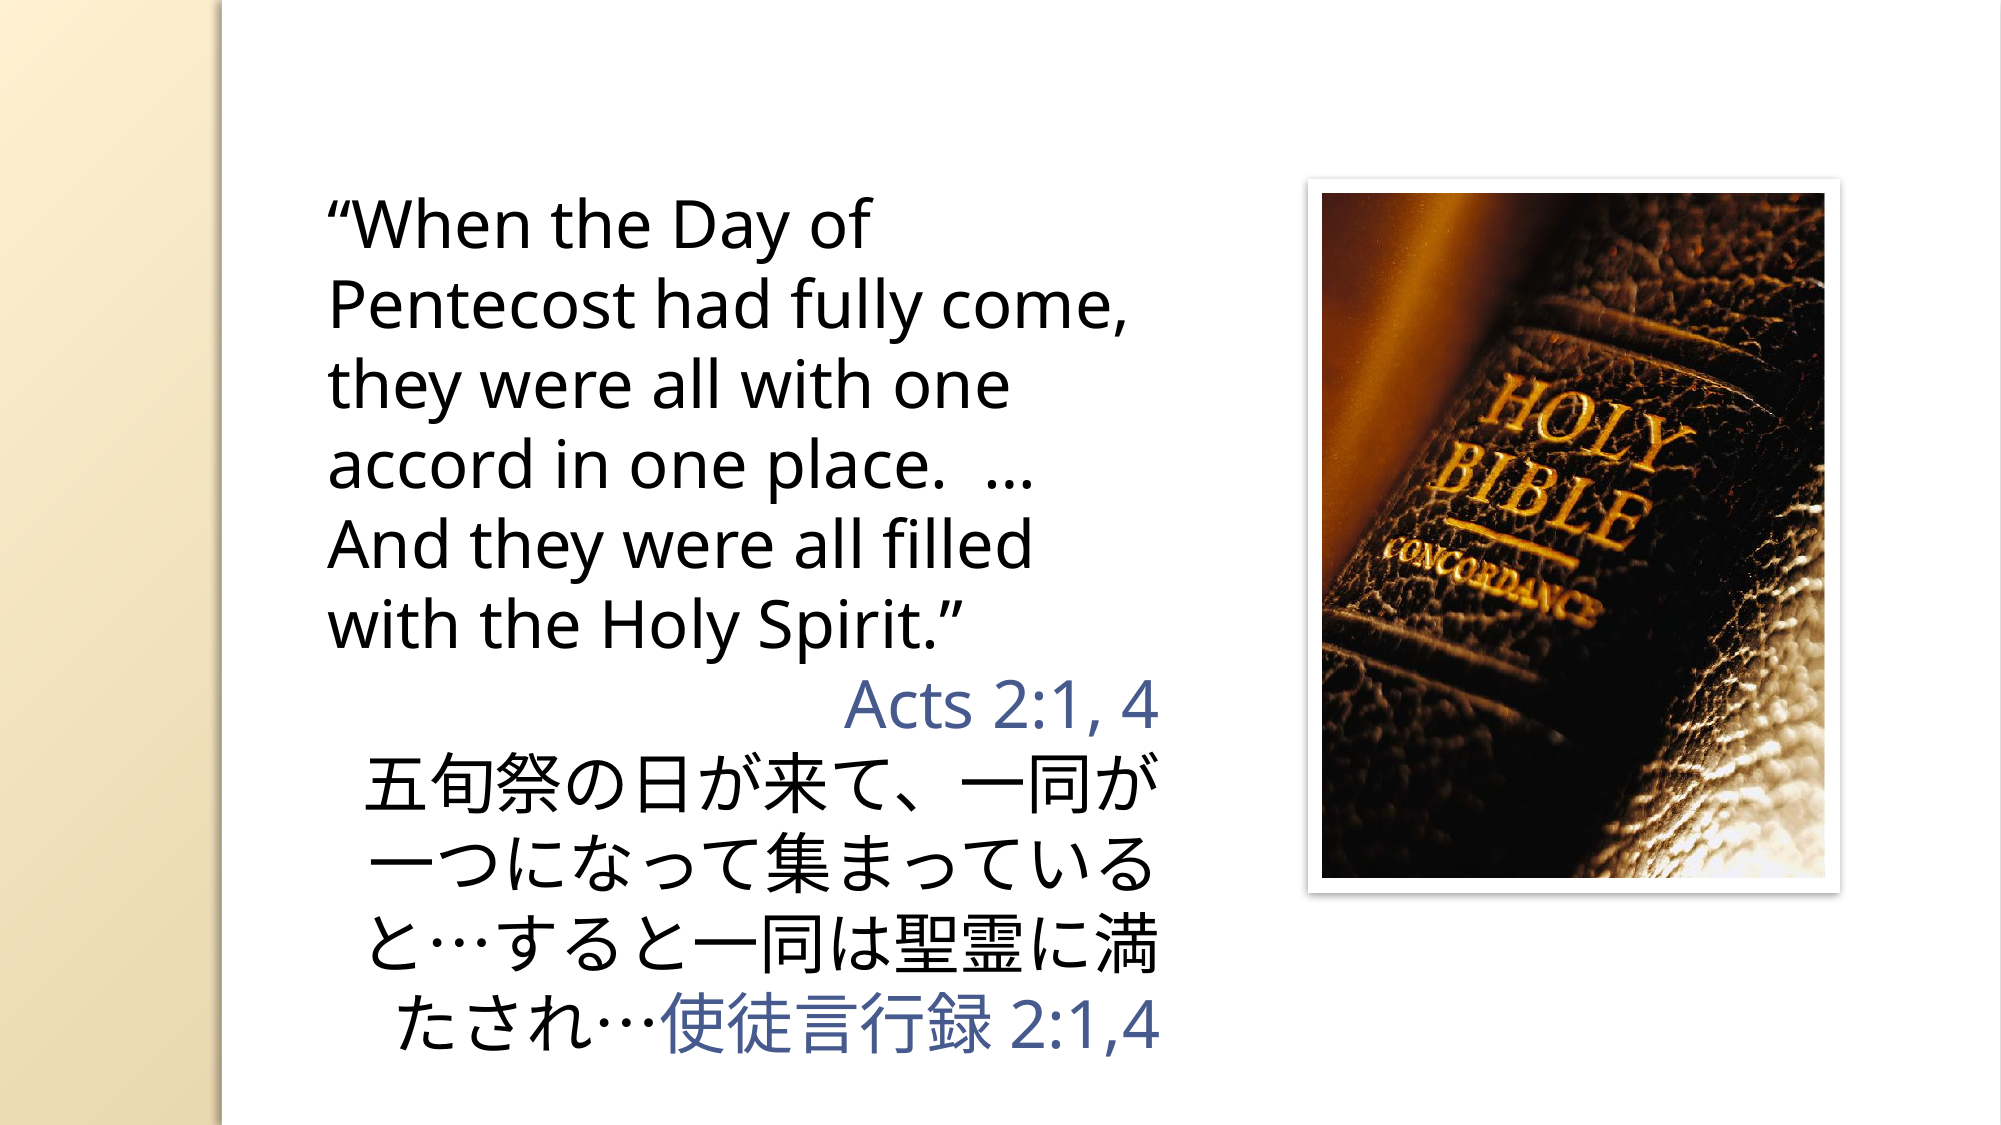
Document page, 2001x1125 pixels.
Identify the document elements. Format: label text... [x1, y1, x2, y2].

picture [1321, 193, 1826, 879]
text_box “When the Day of Pentecost had fully come, they were all with one accord in one place. …And they were all filled with the Holy Spirit.” Acts 2:1, 4 五旬祭の日が来て、一同が一つになって集まっていると…すると一同は聖霊に満たされ…使徒言行録2:1,4 [312, 174, 1175, 1070]
